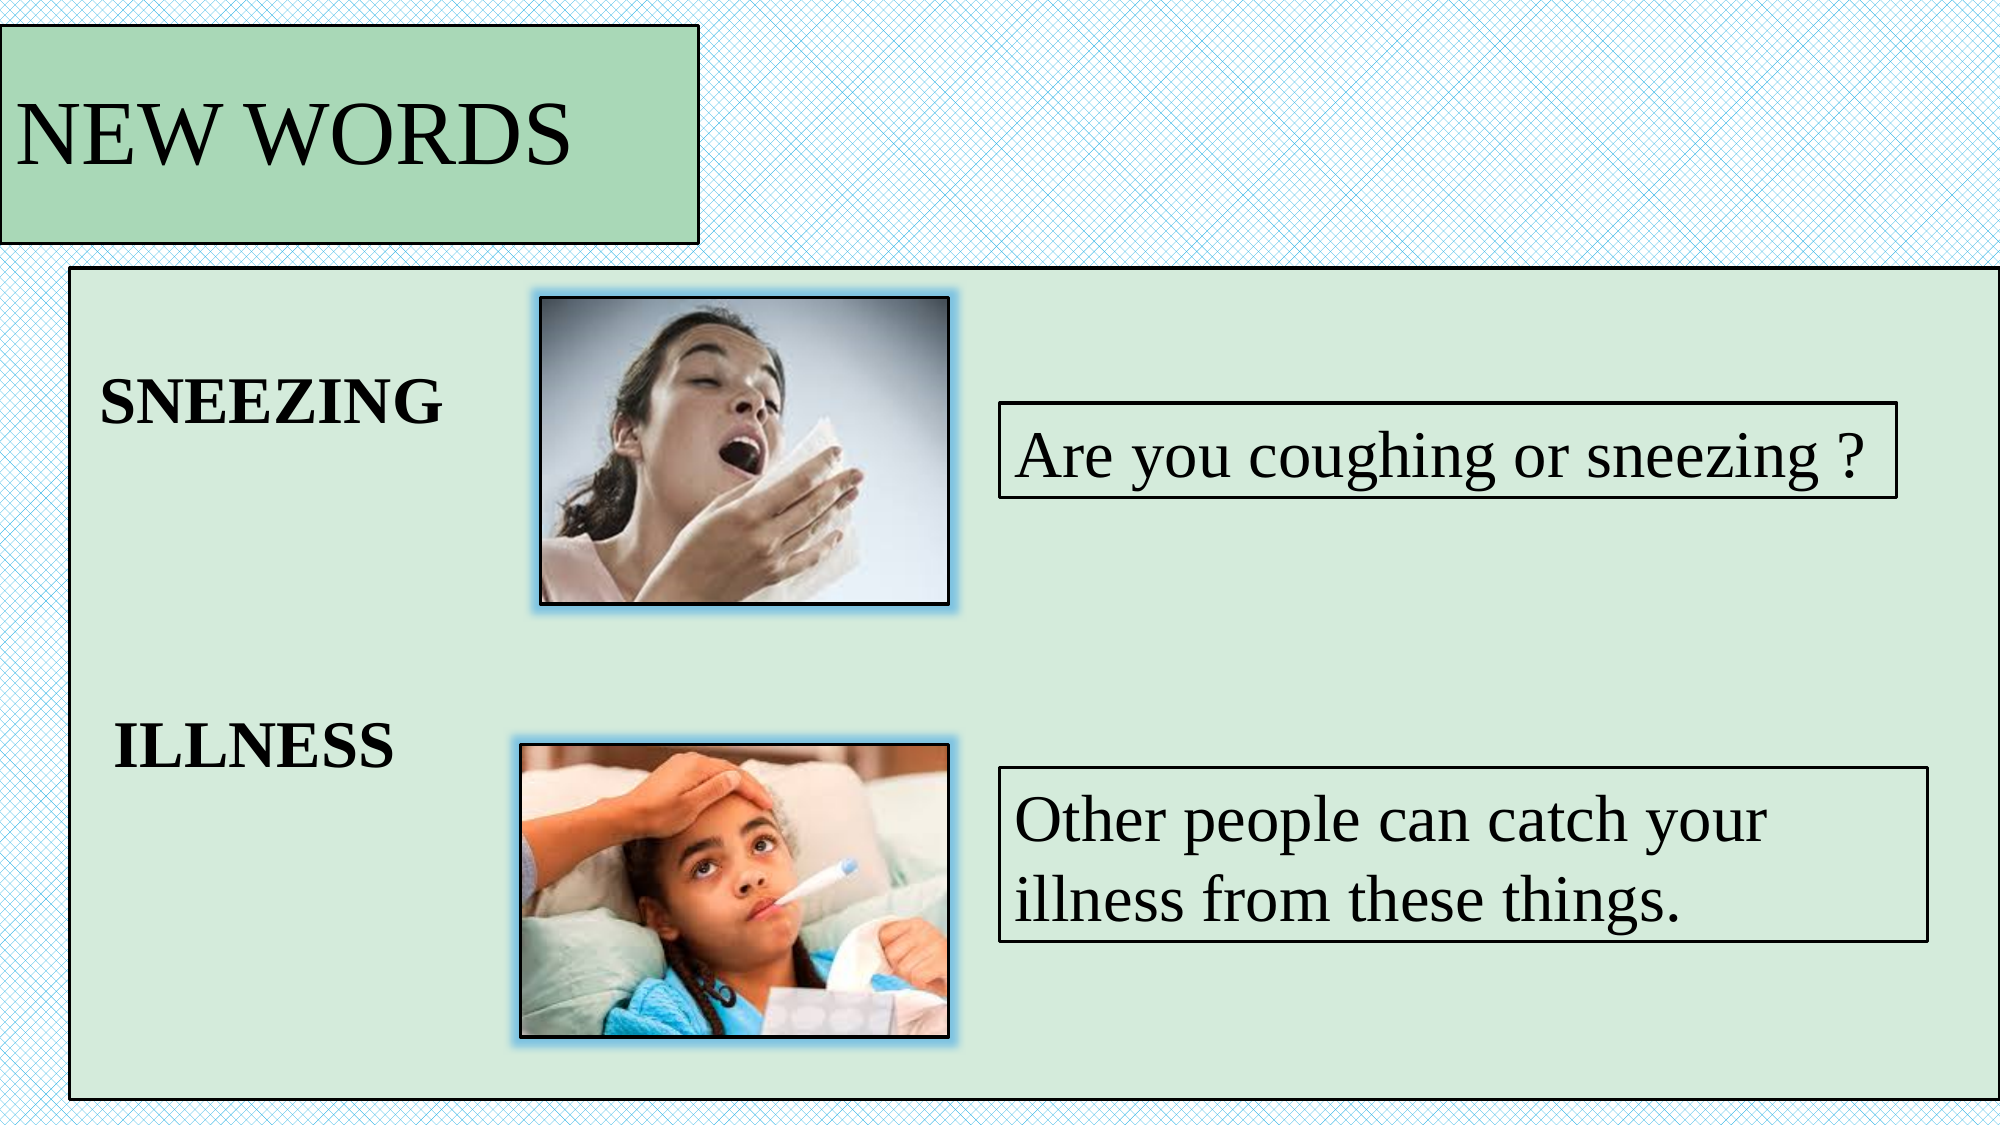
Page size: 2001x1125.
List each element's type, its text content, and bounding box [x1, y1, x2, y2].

picture [542, 299, 948, 603]
text_box Are you coughing or sneezing ? [999, 402, 1897, 498]
list SNEEZING ILLNESS [69, 267, 2000, 1100]
text_box Other people can catch your illness from these things. [999, 767, 1928, 942]
picture [522, 746, 948, 1036]
title NEW WORDS [0, 25, 699, 244]
